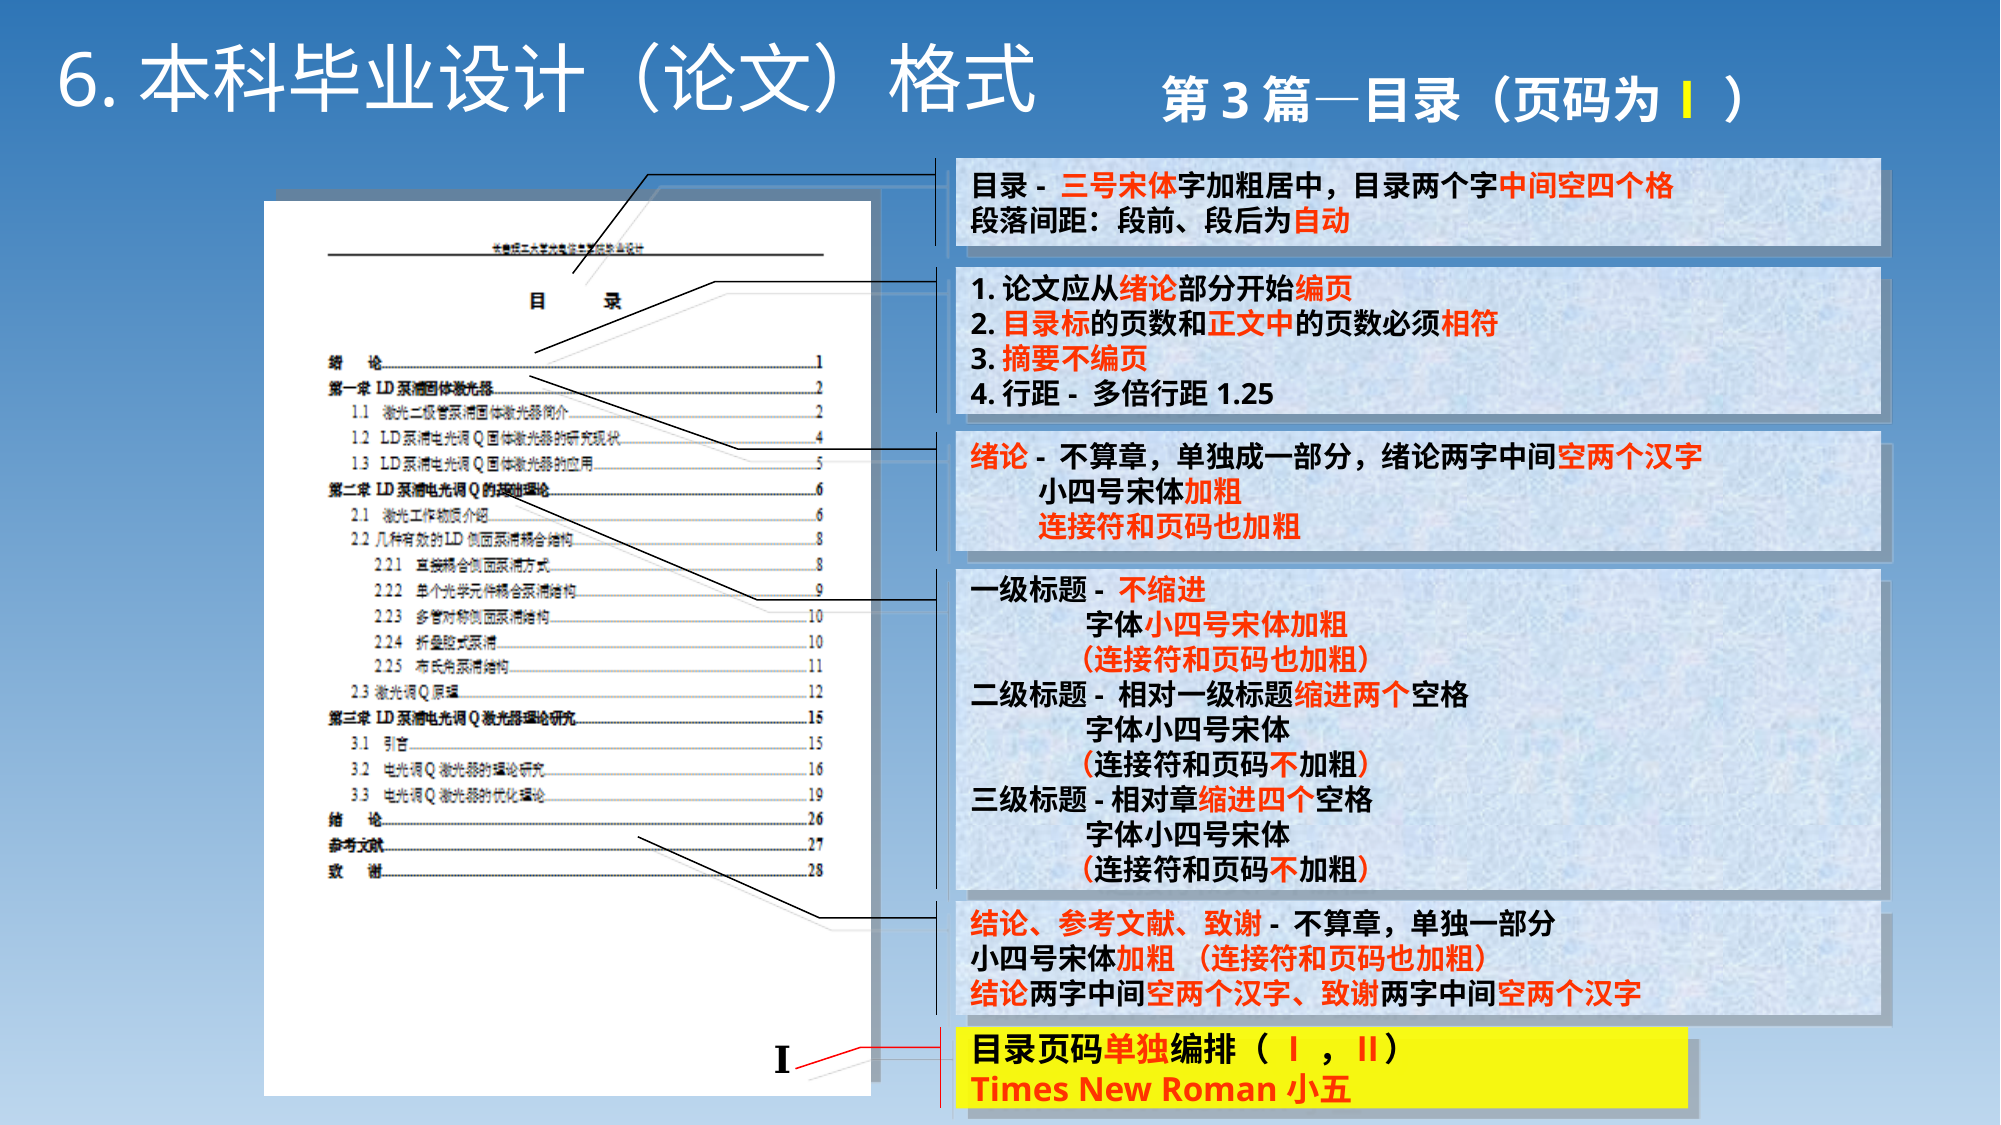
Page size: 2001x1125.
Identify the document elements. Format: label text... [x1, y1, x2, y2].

text_box 目录页码单独编排（ Ⅰ ，Ⅱ） Times New Roman小五 [956, 1027, 1688, 1108]
text_box 第3篇—目录（页码为Ⅰ ） [1059, 61, 1875, 137]
text_box 1.论文应从绪论部分开始编页 2.目录标的页数和正文中的页数必须相符 3.摘要不编页 4.行距- 多倍行距1.25 [956, 267, 1881, 413]
text_box 6.本科毕业设计（论文）格式 [41, 23, 1093, 129]
text_box 结论、参考文献、致谢- 不算章，单独一部分 小四号宋体加粗 （连接符和页码也加粗） 结论两字中间空两个汉字、致谢两字中间空两个汉字 [956, 901, 1881, 1015]
text_box 绪论- 不算章，单独成一部分，绪论两字中间空两个汉字 小四号宋体加粗 连接符和页码也加粗 [956, 432, 1881, 551]
picture [264, 201, 871, 1097]
text_box 目录- 三号宋体字加粗居中，目录两个字中间空四个格 段落间距：段前、段后为自动 [956, 158, 1881, 246]
text_box 一级标题- 不缩进 字体小四号宋体加粗 （连接符和页码也加粗） 二级标题- 相对一级标题缩进两个空格 字体小四号宋体 （连接符和页码不加粗） 三级标题-相对章缩进四个空格 字体小四号宋体 （连接符和页码不加粗） [956, 569, 1881, 889]
